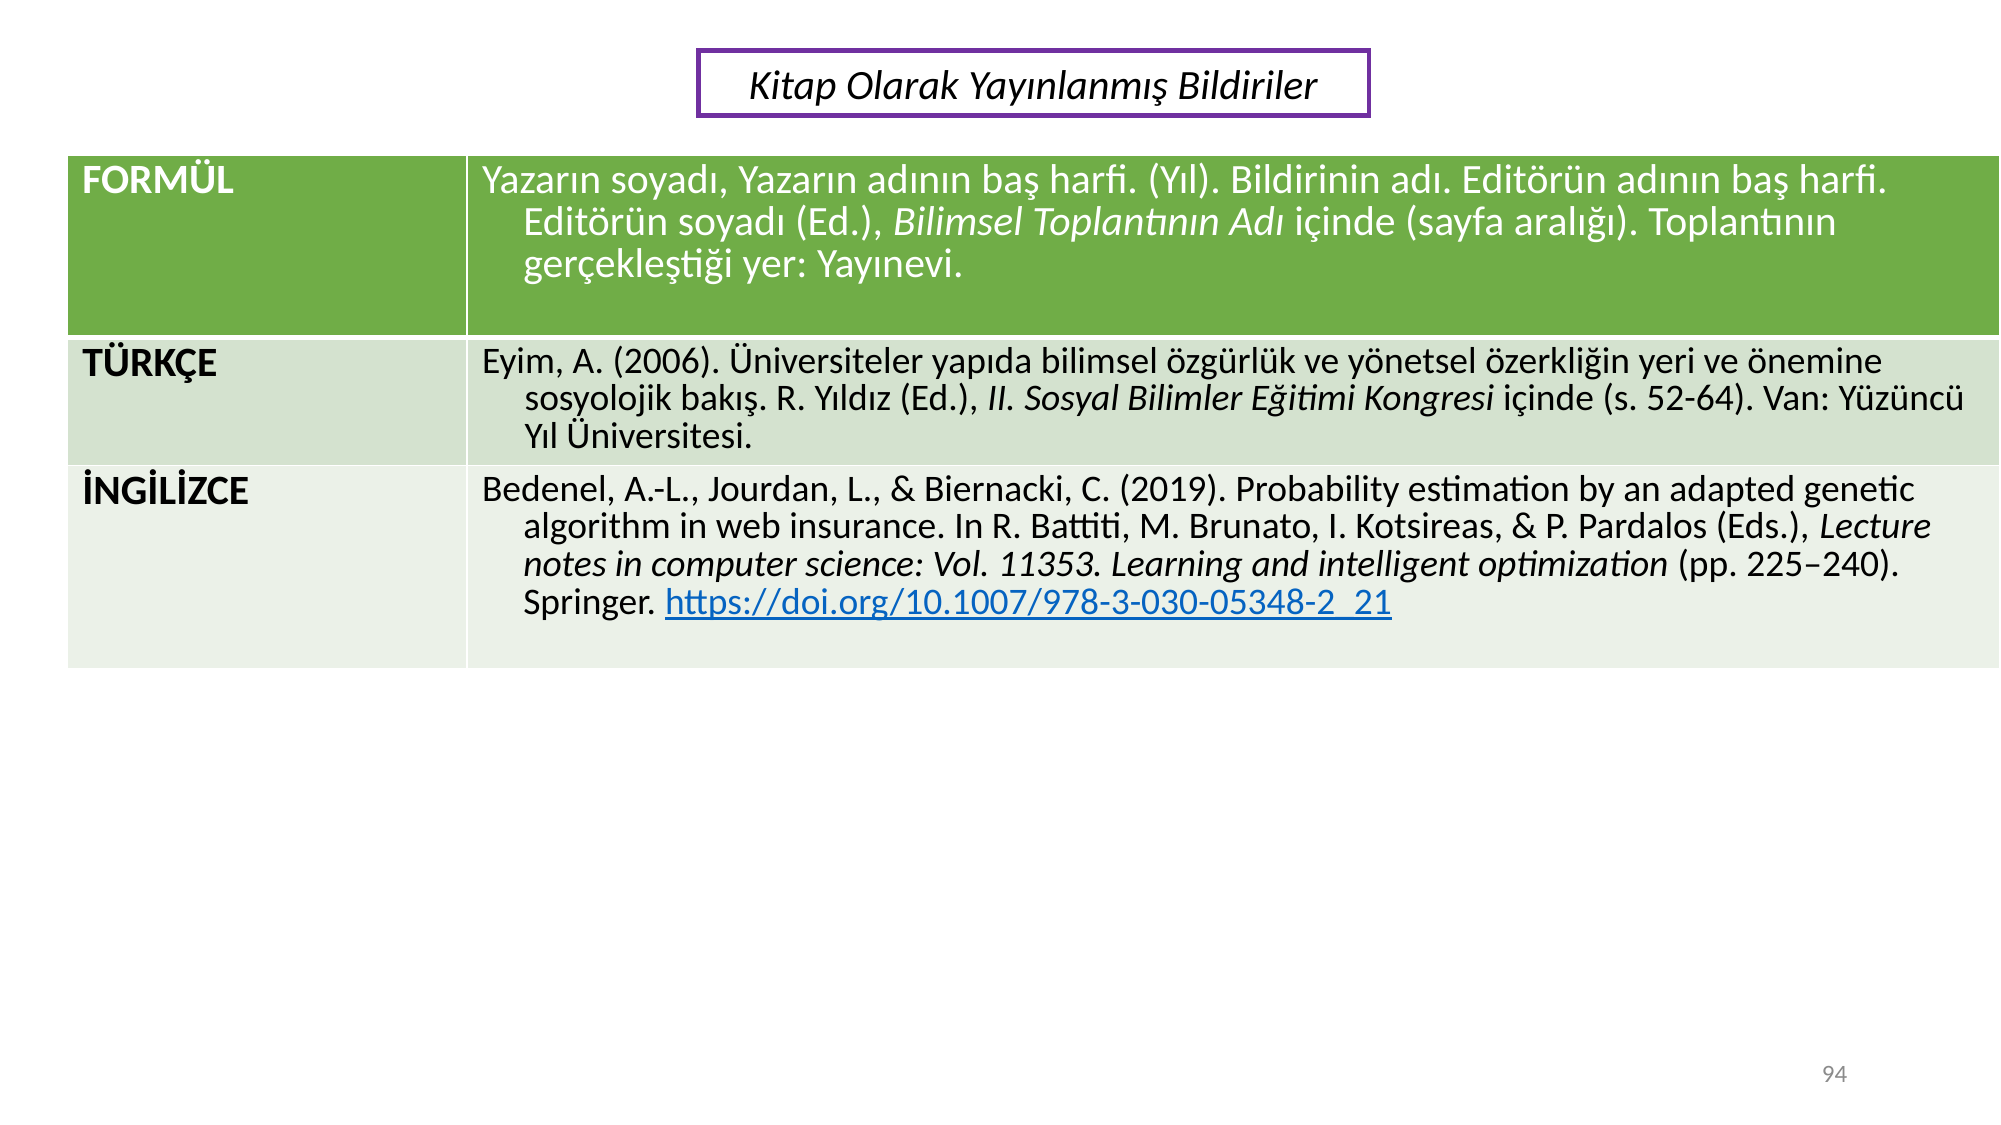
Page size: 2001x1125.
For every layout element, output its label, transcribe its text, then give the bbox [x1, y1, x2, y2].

slide_number 94 [1412, 1042, 1863, 1103]
table_header Yazarın soyadı, Yazarın adının baş harfi. (Yıl). Bildirinin adı. Editörün adının baş harfi. Editörün soyadı (Ed.), Bilimsel Toplantının Adı içinde (sayfa aralığı). Toplantının gerçekleştiği yer: Yayınevi. [468, 156, 1999, 335]
table_cell İNGİLİZCE [68, 466, 466, 668]
text_box Kitap Olarak Yayınlanmış Bildiriler [697, 50, 1370, 117]
table_cell Eyim, A. (2006). Üniversiteler yapıda bilimsel özgürlük ve yönetsel özerkliğin yeri ve önemine sosyolojik bakış. R. Yıldız (Ed.), II. Sosyal Bilimler Eğitimi Kongresi içinde (s. 52-64). Van: Yüzüncü Yıl Üniversitesi. [468, 340, 1999, 465]
table_header FORMÜL [68, 156, 466, 335]
table_cell Bedenel, A.-L., Jourdan, L., & Biernacki, C. (2019). Probability estimation by an adapted genetic algorithm in web insurance. In R. Battiti, M. Brunato, I. Kotsireas, & P. Pardalos (Eds.), Lecture notes in computer science: Vol. 11353. Learning and intelligent optimization (pp. 225–240). Springer. https://doi.org/10.1007/978-3-030-05348-2_21 [468, 466, 1999, 668]
table_cell TÜRKÇE [68, 340, 466, 465]
